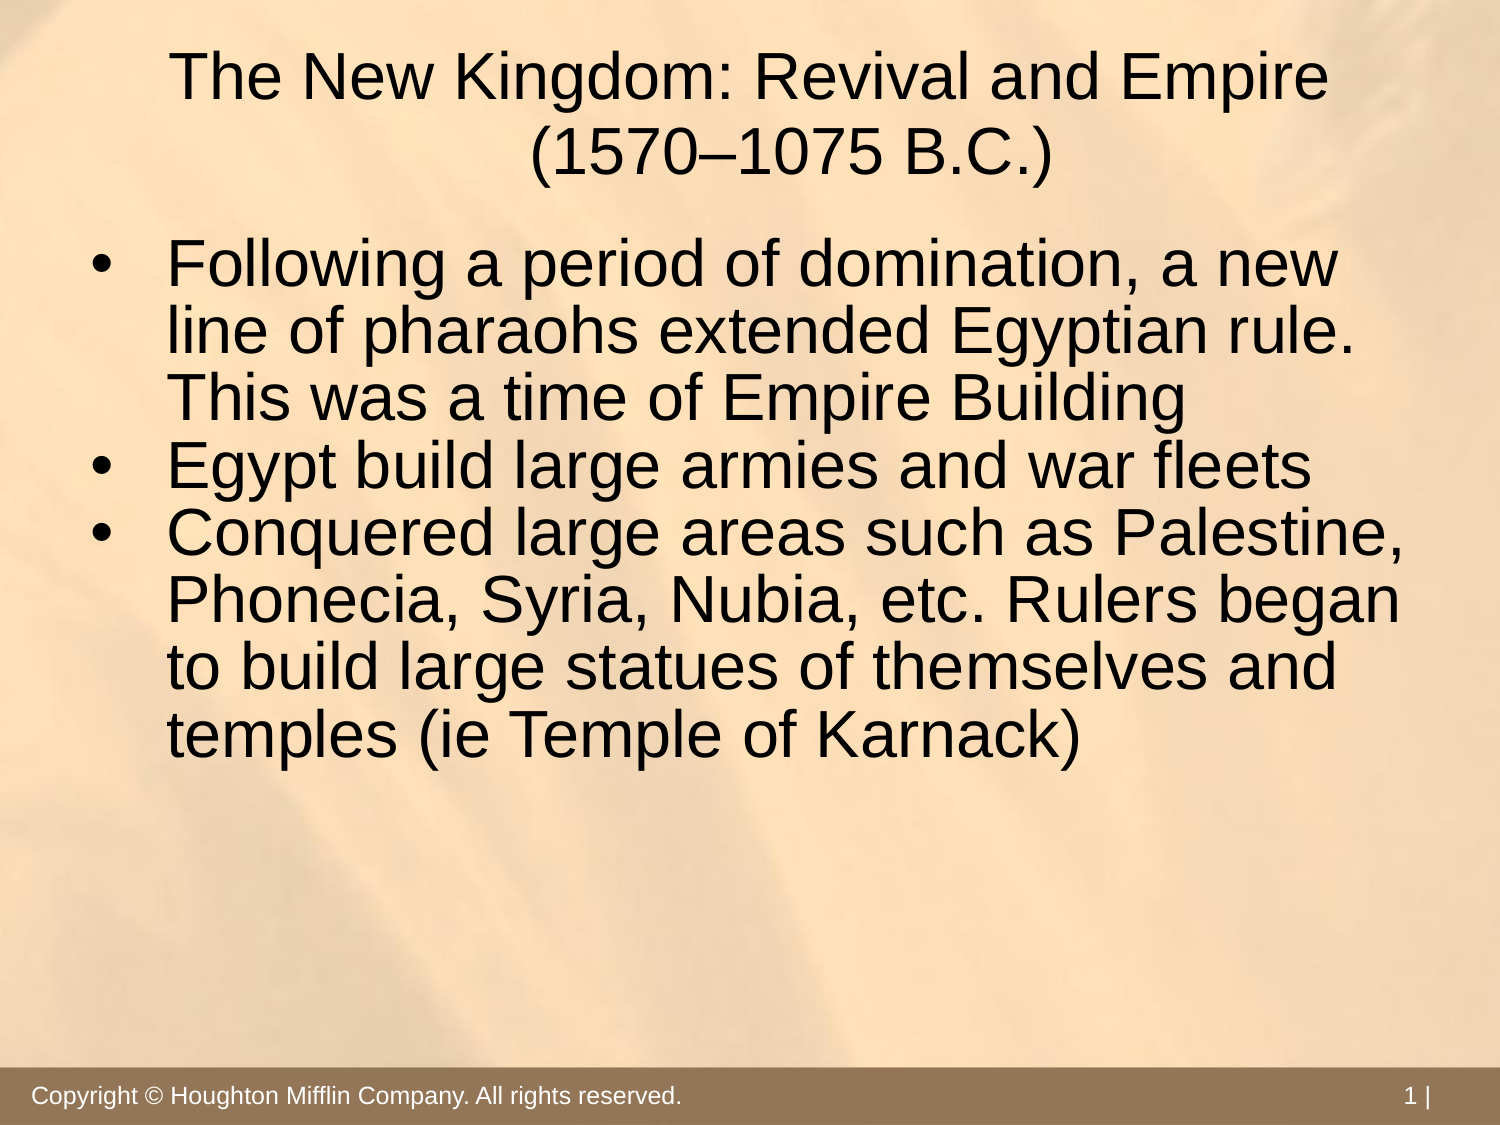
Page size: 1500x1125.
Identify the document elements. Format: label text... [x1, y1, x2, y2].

picture [0, 0, 1500, 1125]
title The New Kingdom: Revival and Empire (1570–1075 B.C.) [75, 27, 1425, 200]
list Following a period of domination, a new line of pharaohs extended Egyptian rule. This was a time of Empire Building Egypt build large armies and war fleets Conquered large areas such as Palestine, Phonecia, Syria, Nubia, etc. Rulers began to build large statues of themselves and temples (ie Temple of Karnack) [75, 224, 1425, 1006]
